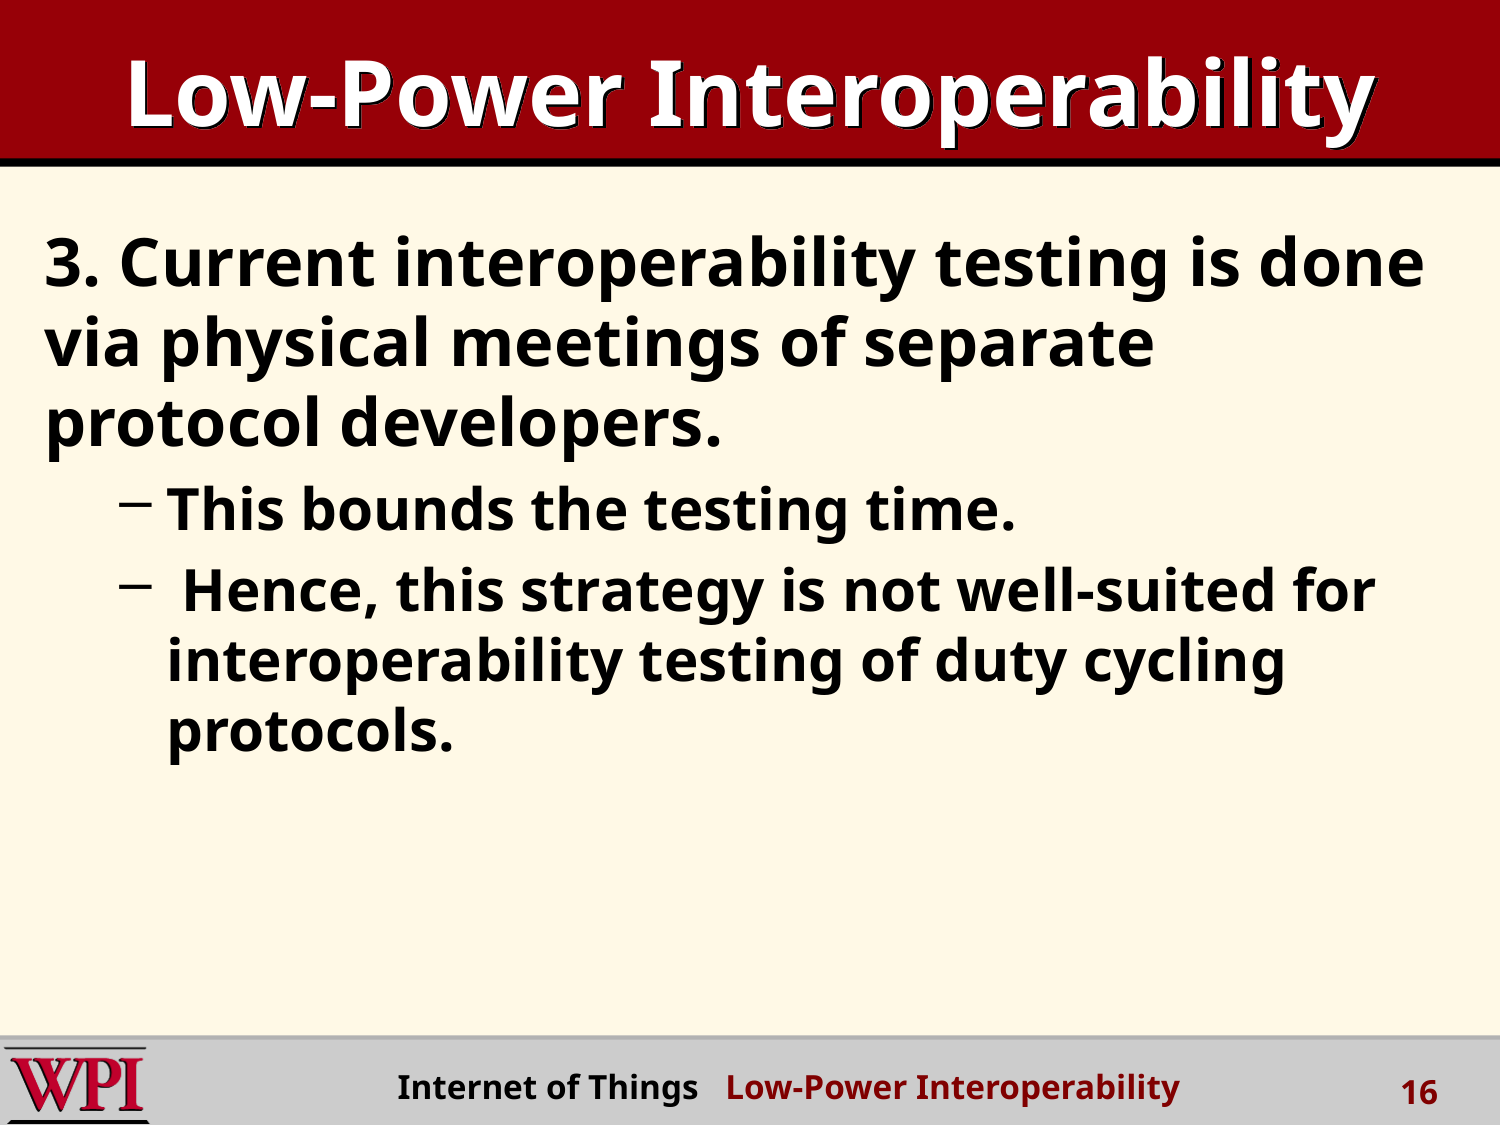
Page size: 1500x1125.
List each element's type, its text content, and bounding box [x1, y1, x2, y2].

list 3. Current interoperability testing is done via physical meetings of separate protocol developers. This bounds the testing time. Hence, this strategy is not well-suited for interoperability testing of duty cycling protocols. [29, 212, 1459, 1001]
picture [0, 167, 1500, 1035]
footer Internet of Things Low-Power Interoperability [229, 1058, 1323, 1107]
title Low-Power Interoperability [29, 18, 1471, 150]
picture [0, 0, 1500, 158]
picture [0, 1040, 1500, 1125]
slide_number 16 [1344, 1063, 1495, 1102]
